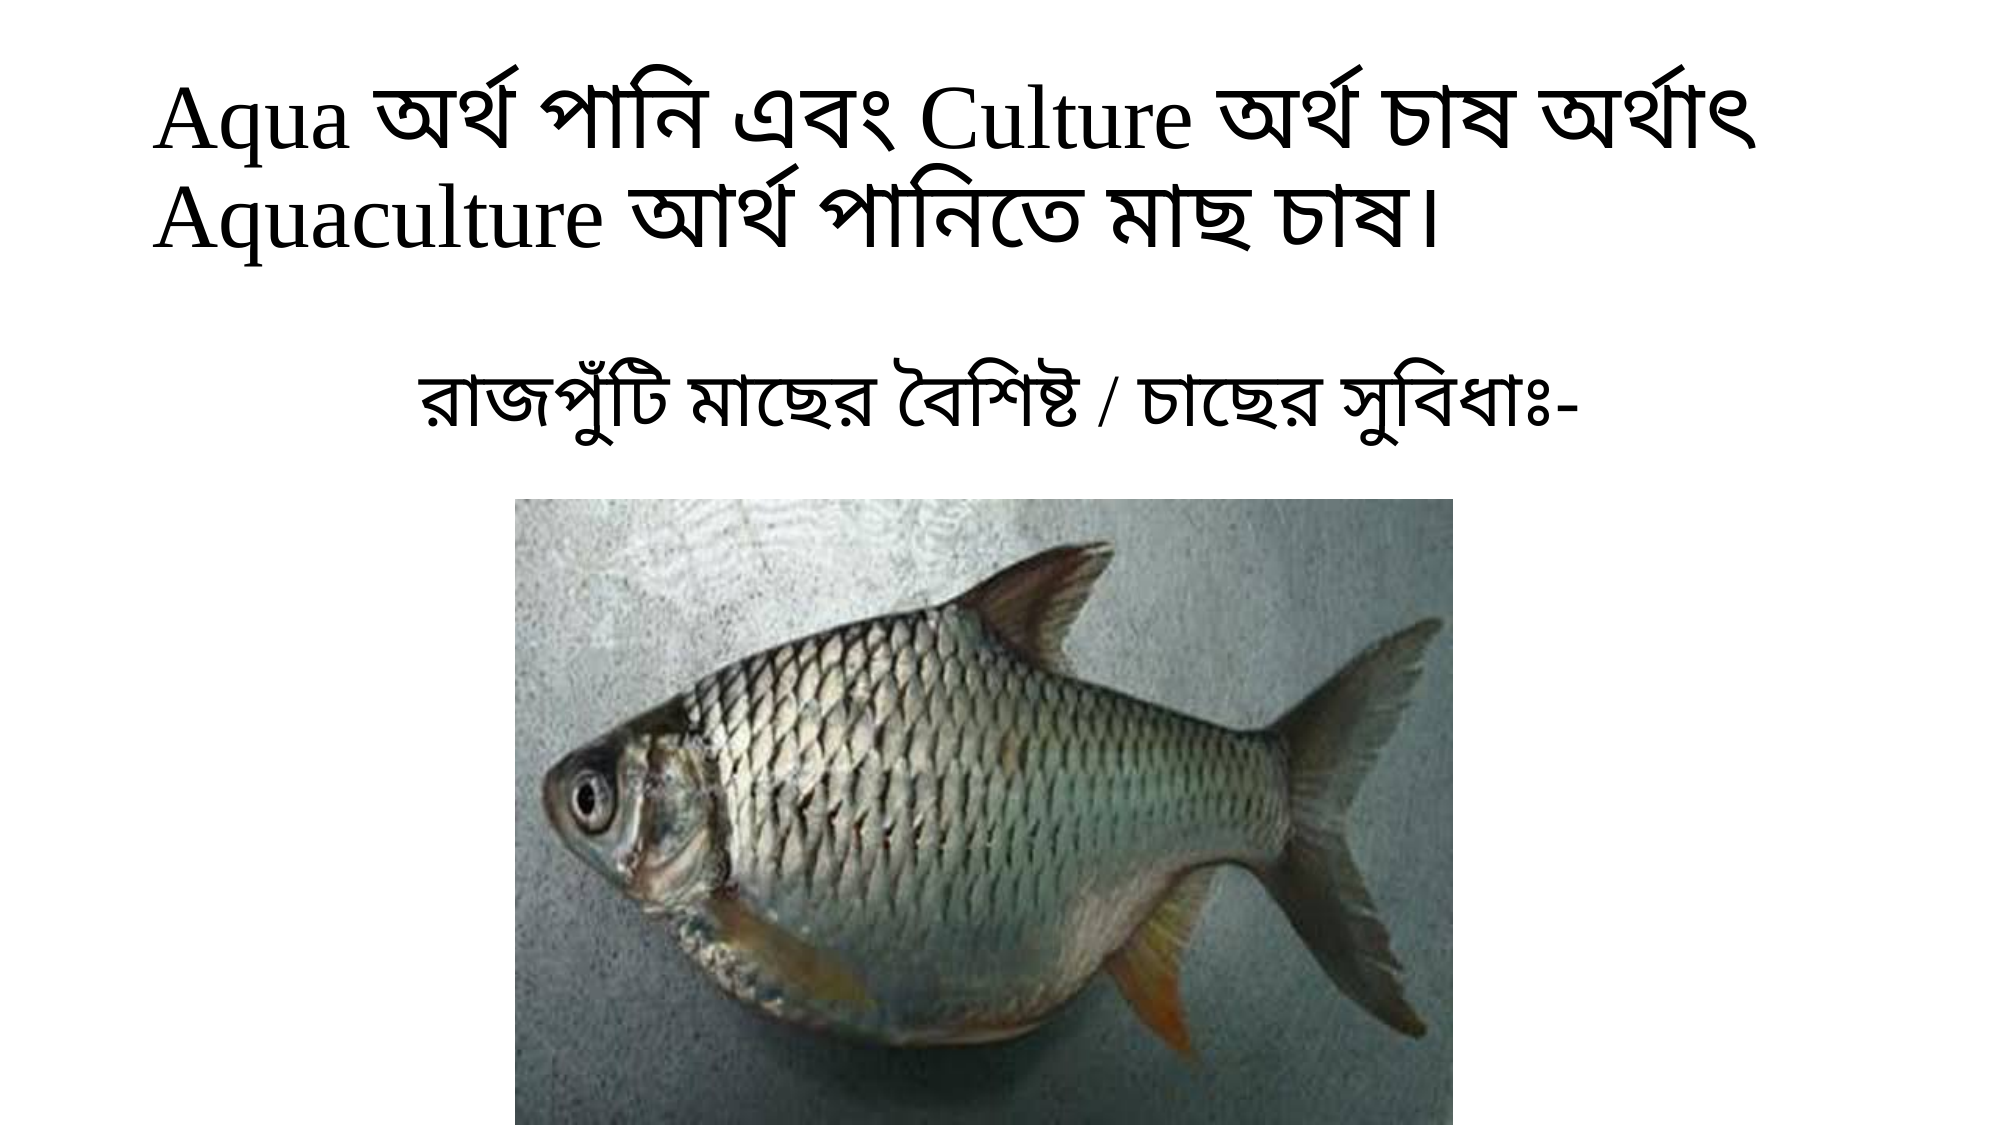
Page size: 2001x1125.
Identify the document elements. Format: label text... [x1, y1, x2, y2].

list রাজপুঁটি মাছের বৈশিষ্ট / চাছের সুবিধাঃ- [137, 299, 1863, 1014]
title Aqua অর্থ পানি এবং Culture অর্থ চাষ অর্থাৎ Aquaculture আর্থ পানিতে মাছ চাষ। [137, 59, 1863, 278]
picture [515, 499, 1454, 1125]
